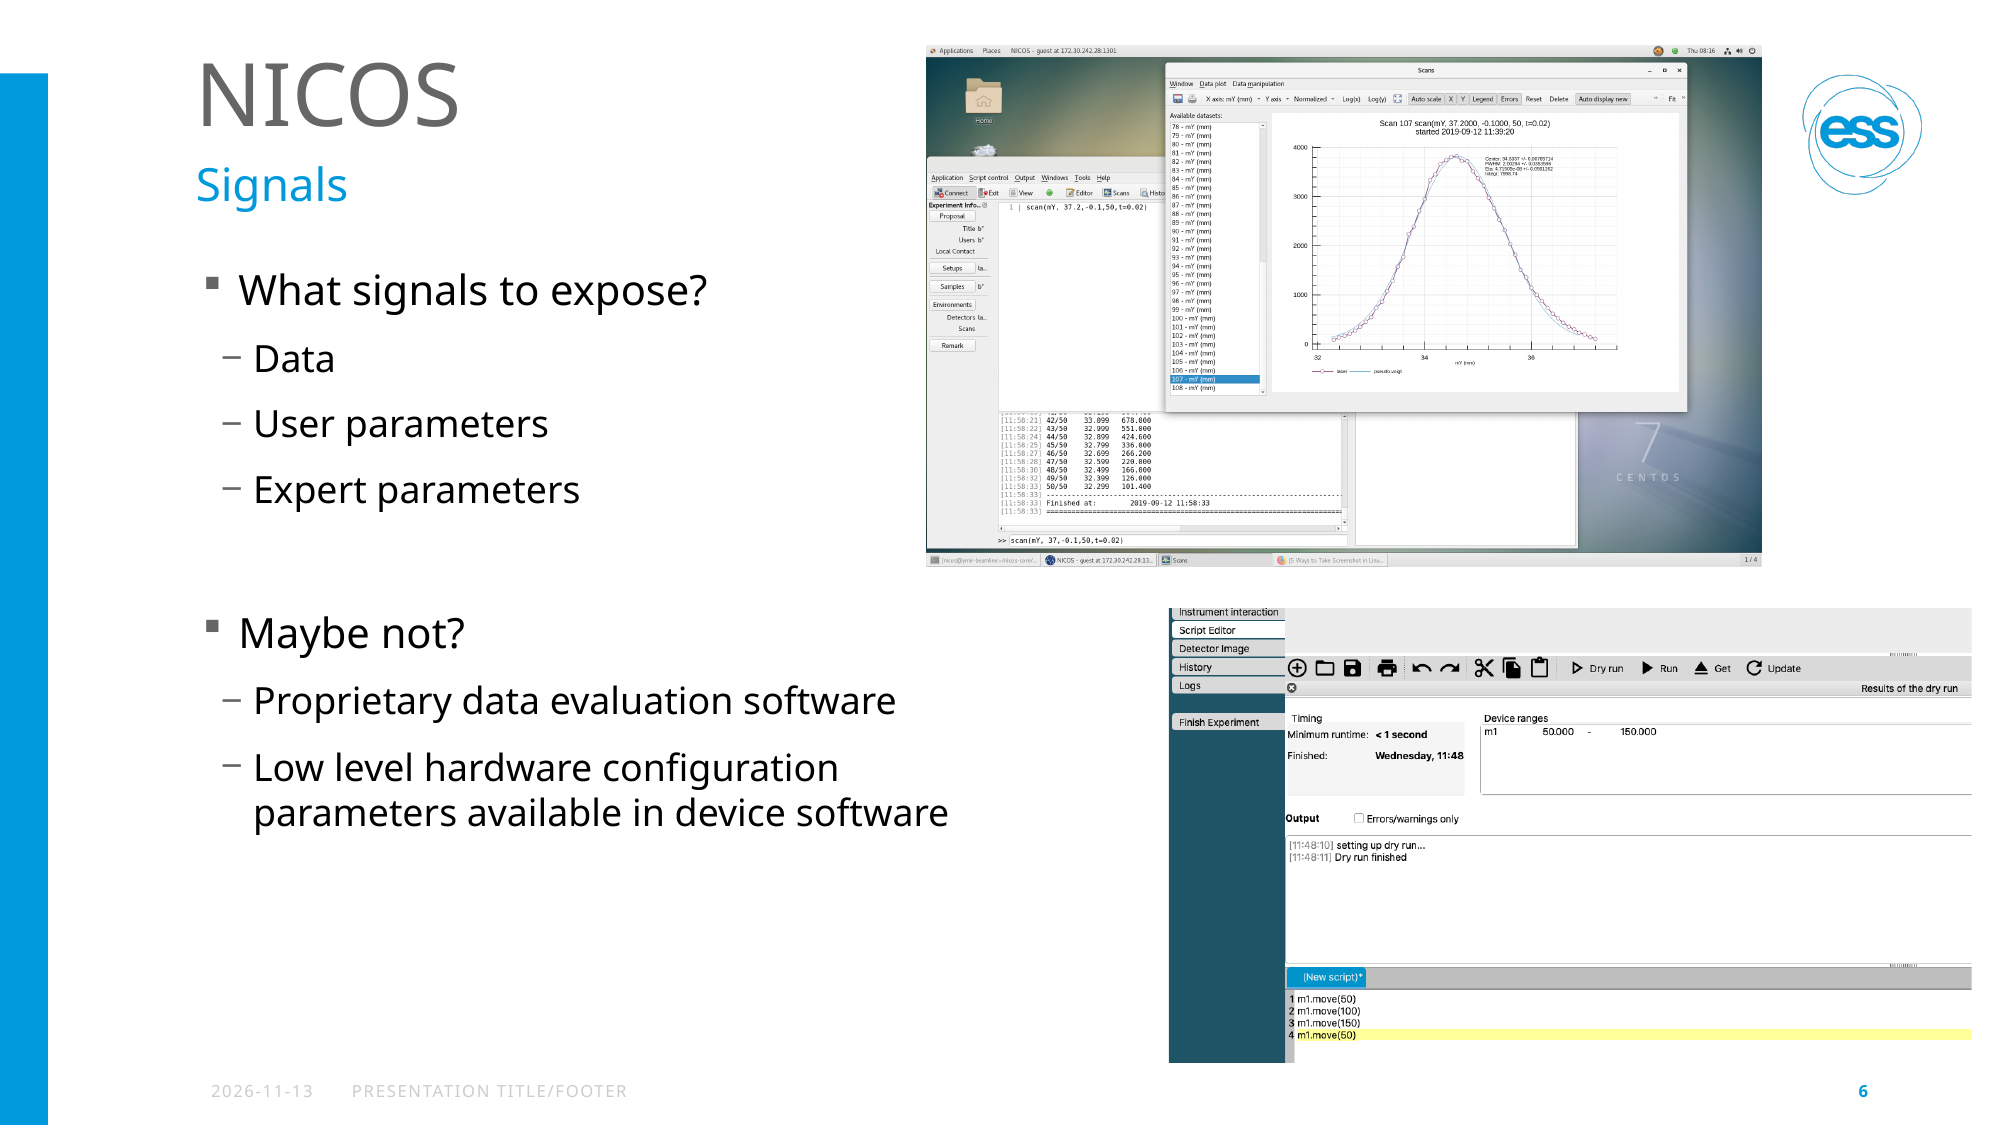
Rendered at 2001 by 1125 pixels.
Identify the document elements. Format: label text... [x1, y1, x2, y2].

list Signals [181, 152, 926, 236]
list What signals to expose? Data User parameters Expert parameters Maybe not? Proprietary data evaluation software Low level hardware configuration parameters available in device software [179, 256, 1032, 1039]
picture [926, 45, 1762, 567]
title NICOS [181, 43, 1717, 152]
footer PRESENTATION TITLE/FOOTER [336, 1062, 1046, 1123]
slide_number 6 [1432, 1063, 1883, 1123]
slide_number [196, 1062, 333, 1123]
picture [1168, 608, 1972, 1063]
